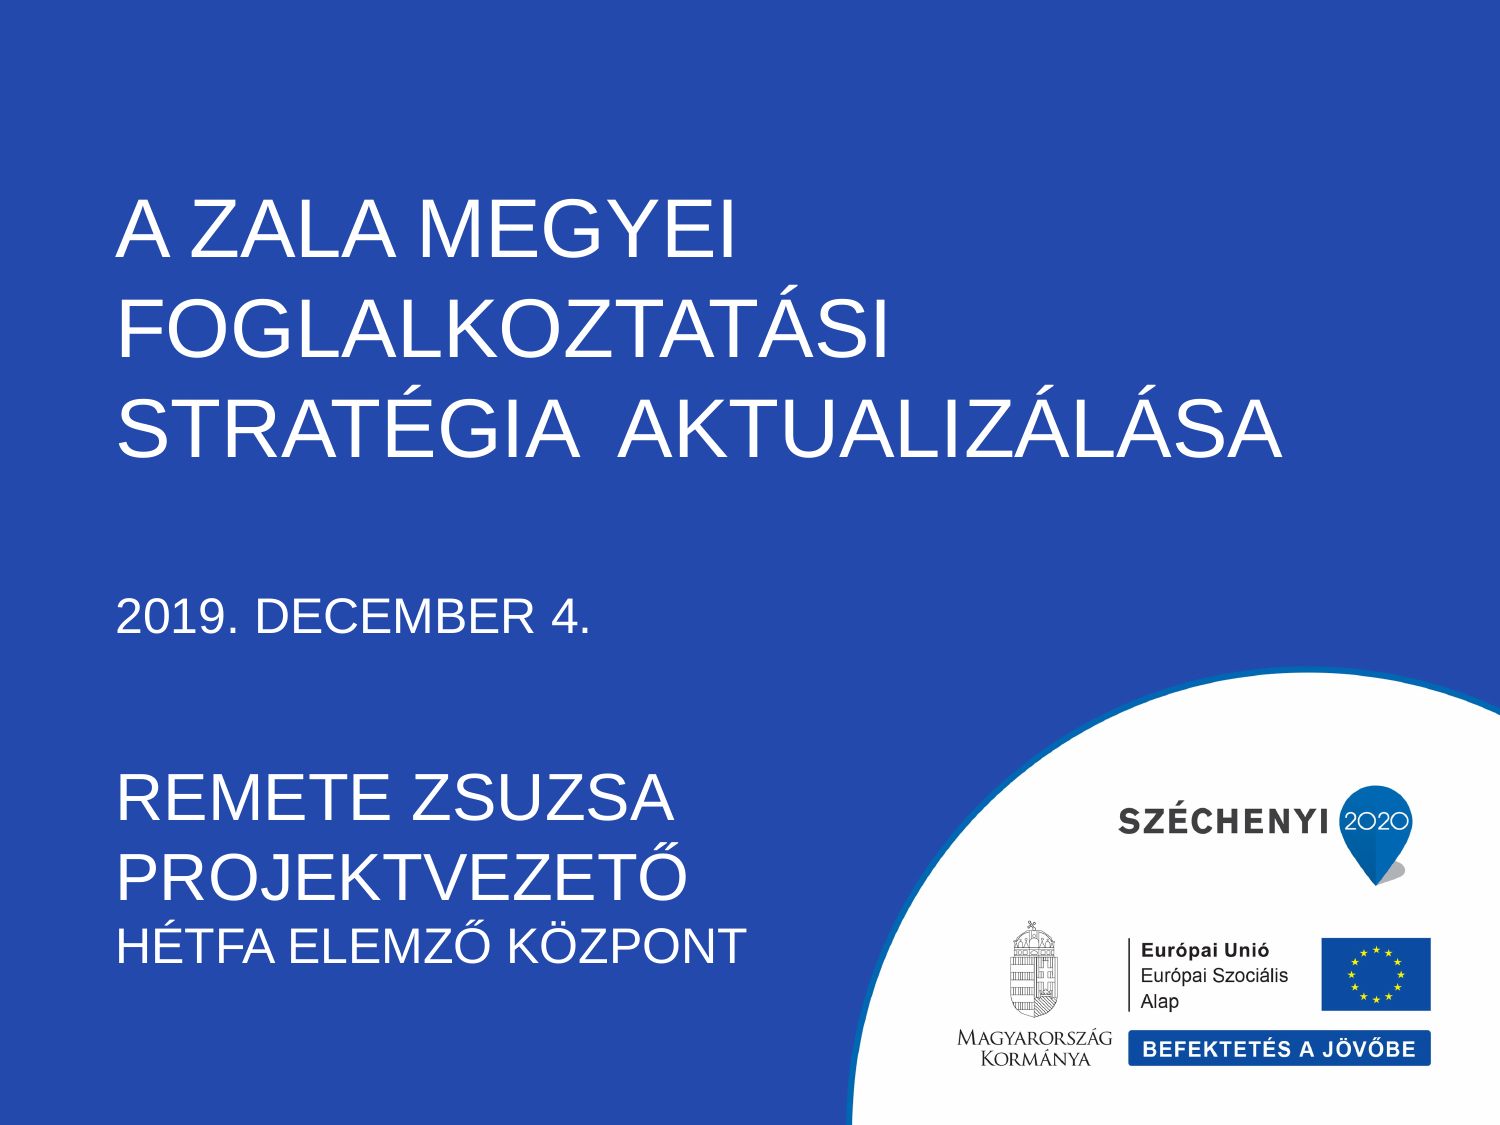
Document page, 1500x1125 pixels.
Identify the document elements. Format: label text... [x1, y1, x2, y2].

title A Zala megyei foglalkoztatási stratégia Aktualizálása 2019. december 4. Remete Zsuzsa Projektvezető Hétfa Elemző Központ [100, 66, 1317, 457]
picture [0, 0, 1500, 1125]
